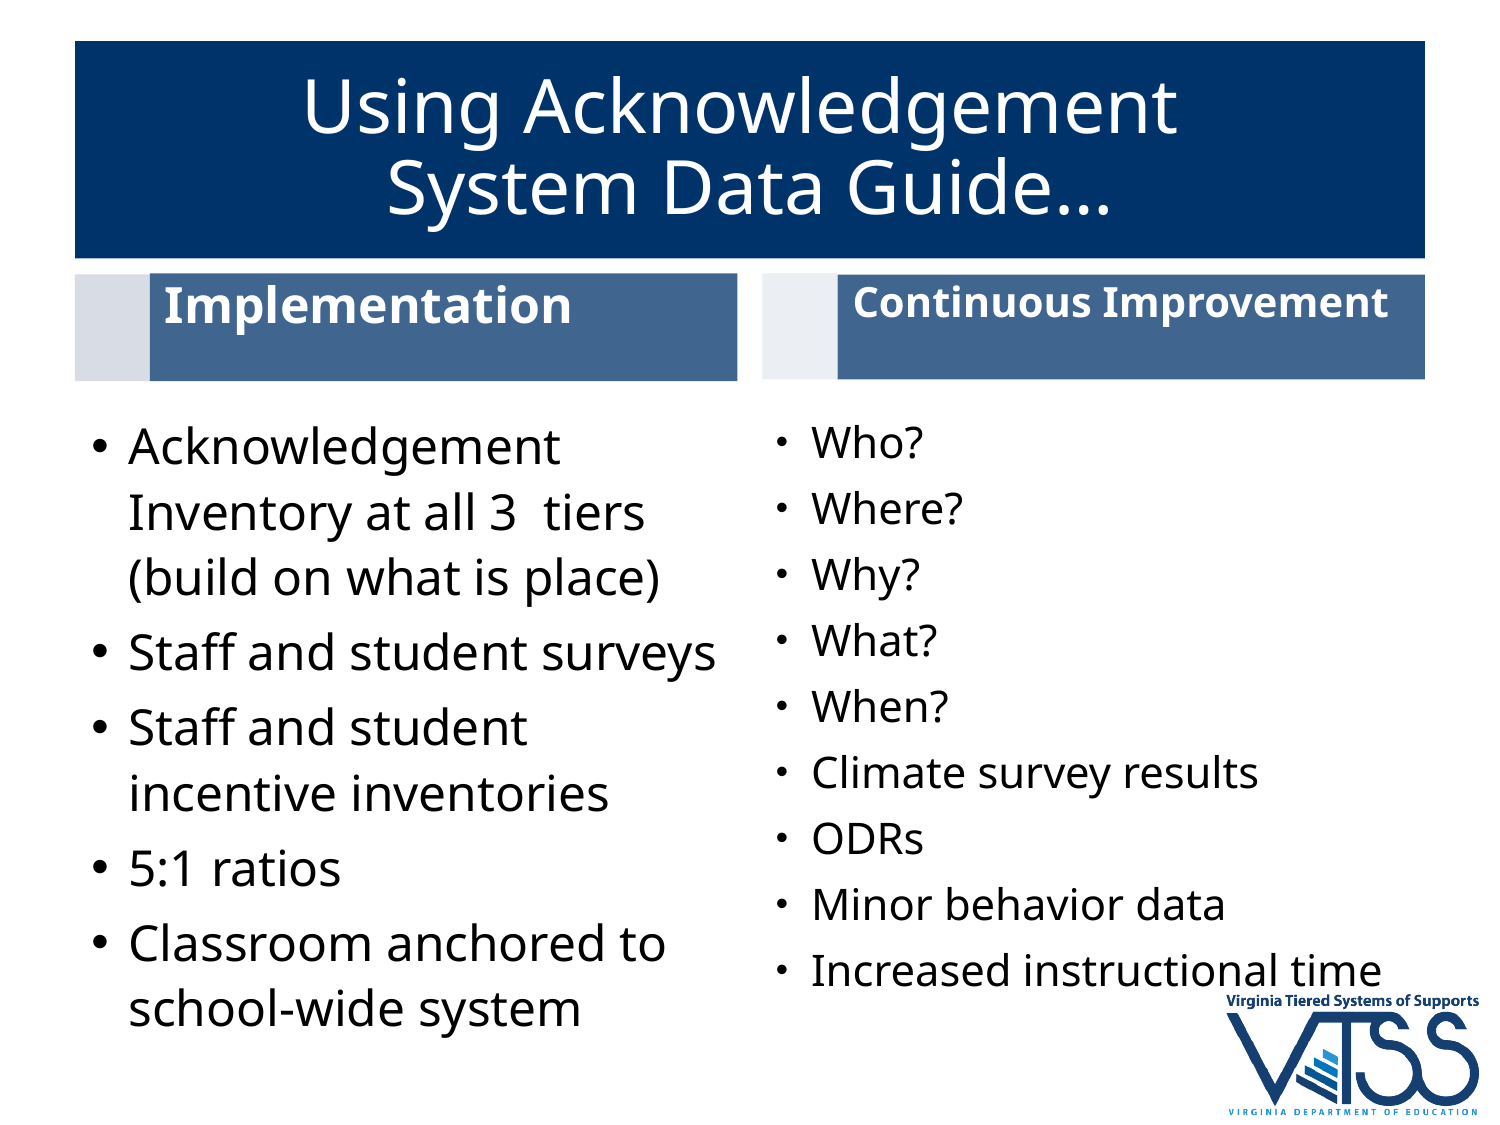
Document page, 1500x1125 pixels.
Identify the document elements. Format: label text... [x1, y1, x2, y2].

list Implementation [149, 273, 738, 382]
list Continuous Improvement [837, 274, 1425, 380]
list Who? Where? Why? What? When? Climate survey results ODRs Minor behavior data Increased instructional time [760, 402, 1424, 1005]
picture [1224, 975, 1481, 1125]
list Acknowledgement Inventory at all 3 tiers (build on what is place) Staff and student surveys Staff and student incentive inventories 5:1 ratios Classroom anchored to school-wide system [76, 402, 740, 1064]
title Using Acknowledgement System Data Guide… [75, 41, 1425, 259]
